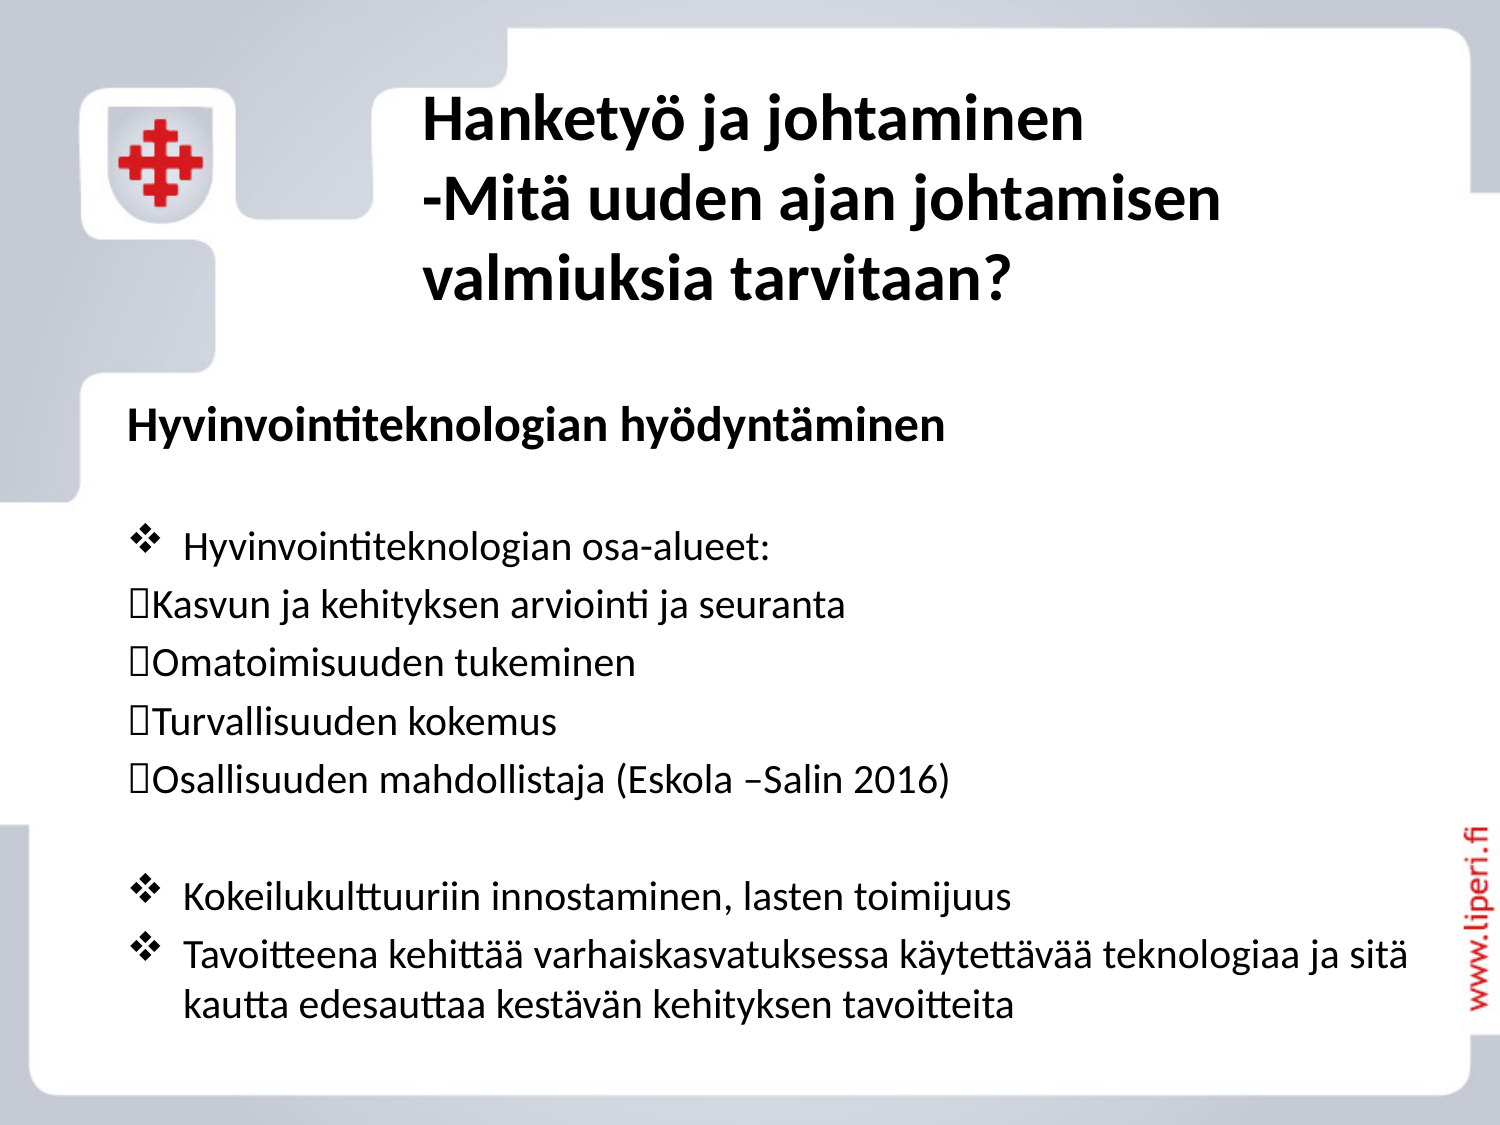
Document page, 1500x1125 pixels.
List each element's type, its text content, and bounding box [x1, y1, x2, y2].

picture [0, 0, 1500, 1125]
list Hyvinvointiteknologian hyödyntäminen Hyvinvointiteknologian osa-alueet: Kasvun ja kehityksen arviointi ja seuranta Omatoimisuuden tukeminen Turvallisuuden kokemus Osallisuuden mahdollistaja (Eskola –Salin 2016) Kokeilukulttuuriin innostaminen, lasten toimijuus Tavoitteena kehittää varhaiskasvatuksessa käytettävää teknologiaa ja sitä kautta edesauttaa kestävän kehityksen tavoitteita [112, 314, 1425, 1071]
title Hanketyö ja johtaminen -Mitä uuden ajan johtamisen valmiuksia tarvitaan? [407, 66, 1414, 303]
